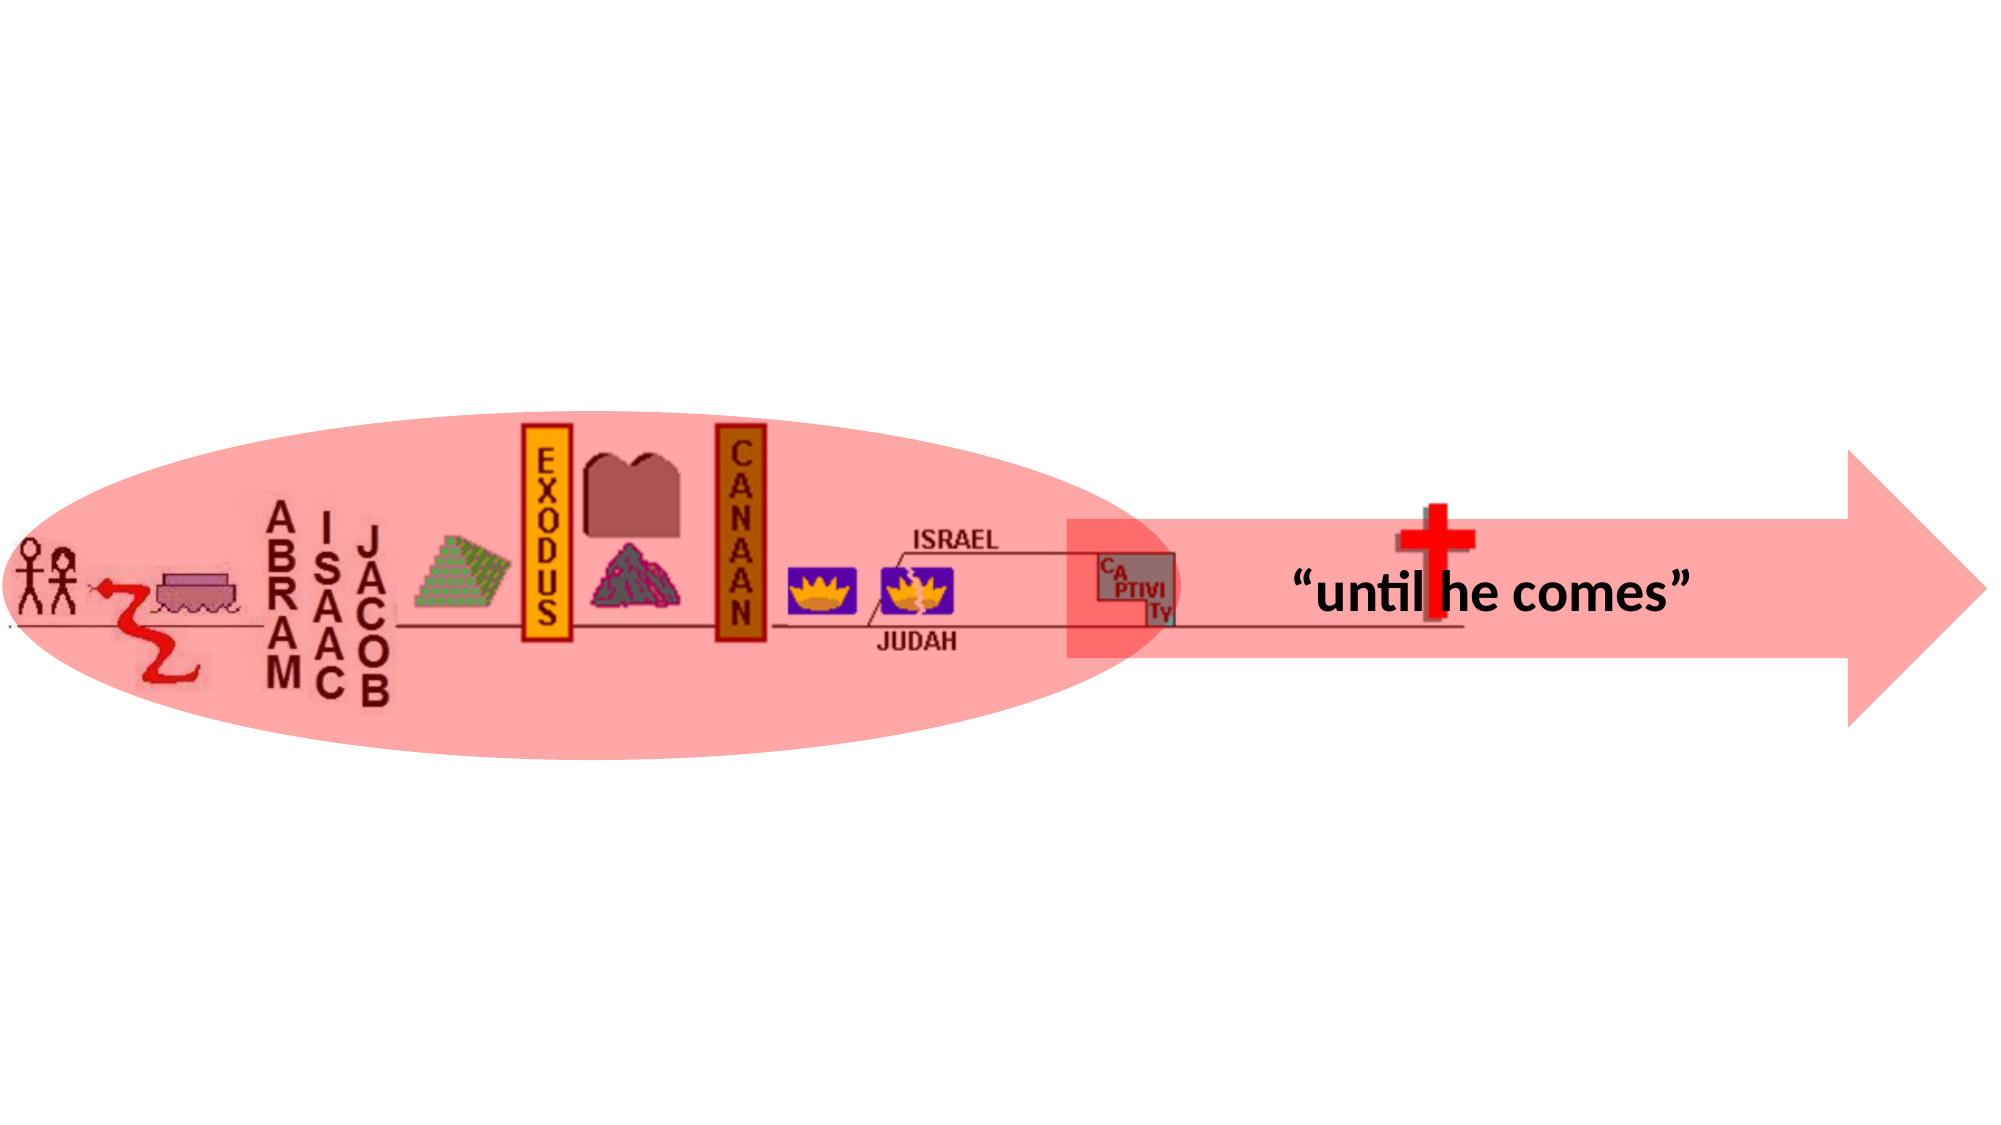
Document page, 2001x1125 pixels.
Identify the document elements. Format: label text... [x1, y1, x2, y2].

picture [2, 411, 1498, 715]
text_box [192, 715, 991, 762]
text_box “until he comes” [1498, 446, 1989, 731]
